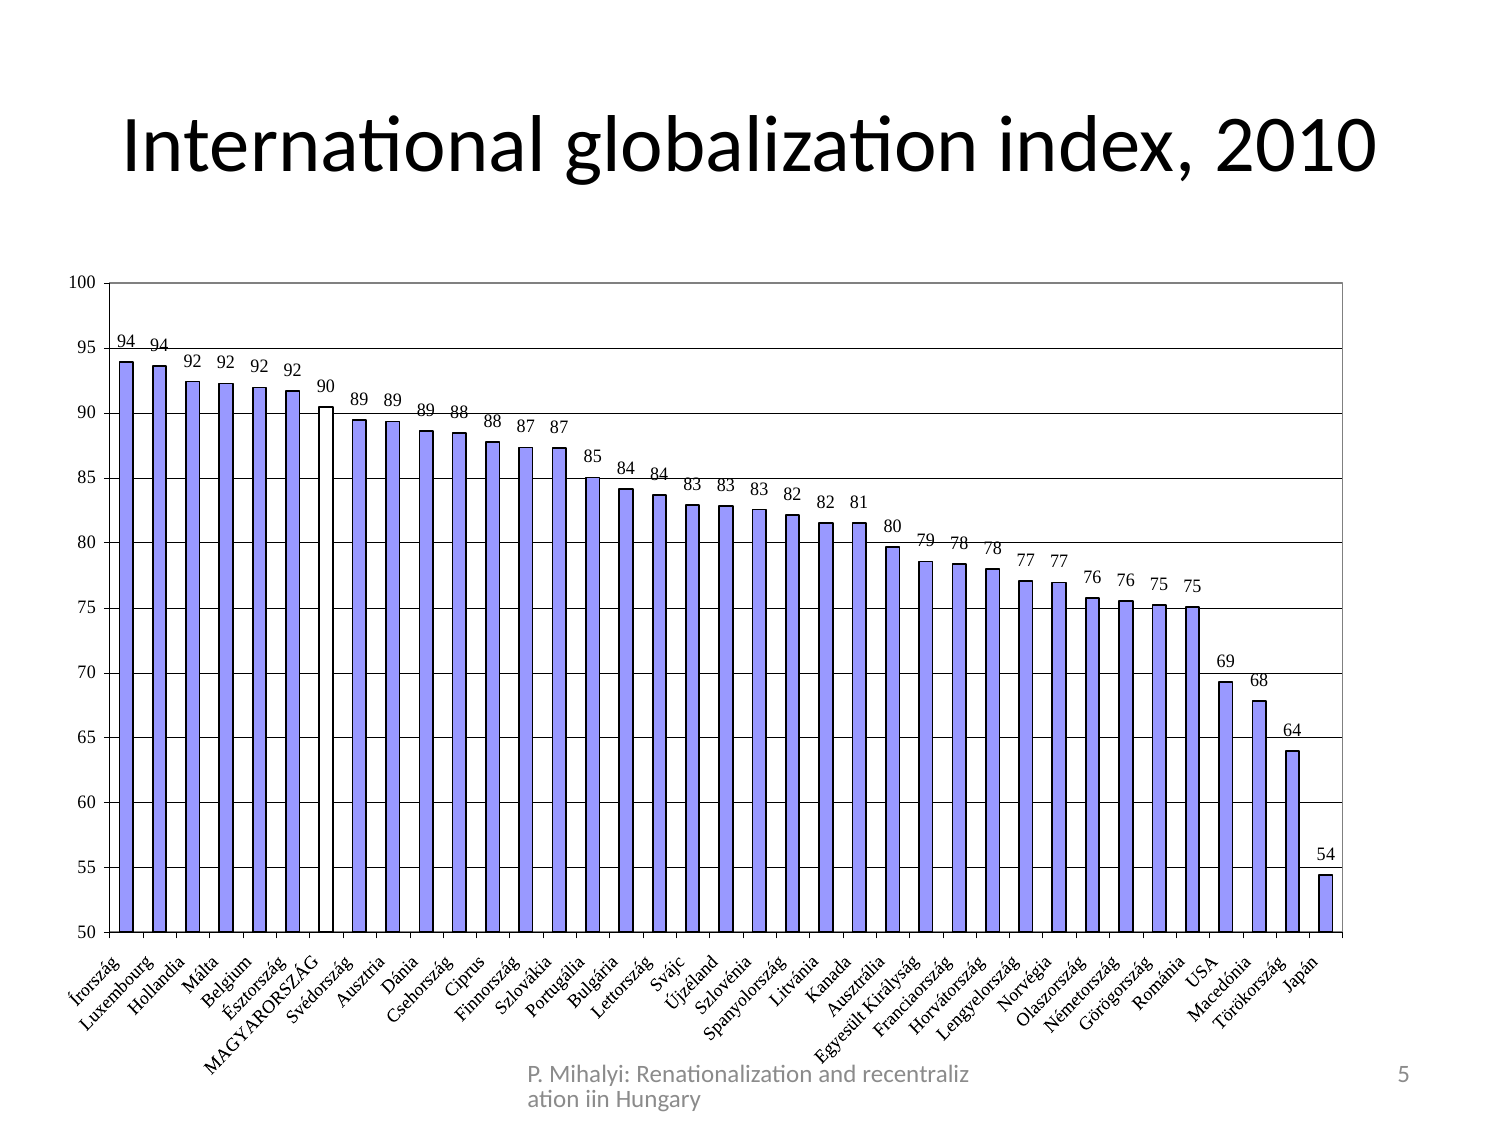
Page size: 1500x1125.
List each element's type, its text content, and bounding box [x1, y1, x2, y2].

picture [40, 243, 1365, 1107]
title International globalization index, 2010 [75, 45, 1425, 233]
slide_number 5 [1369, 1042, 1425, 1103]
